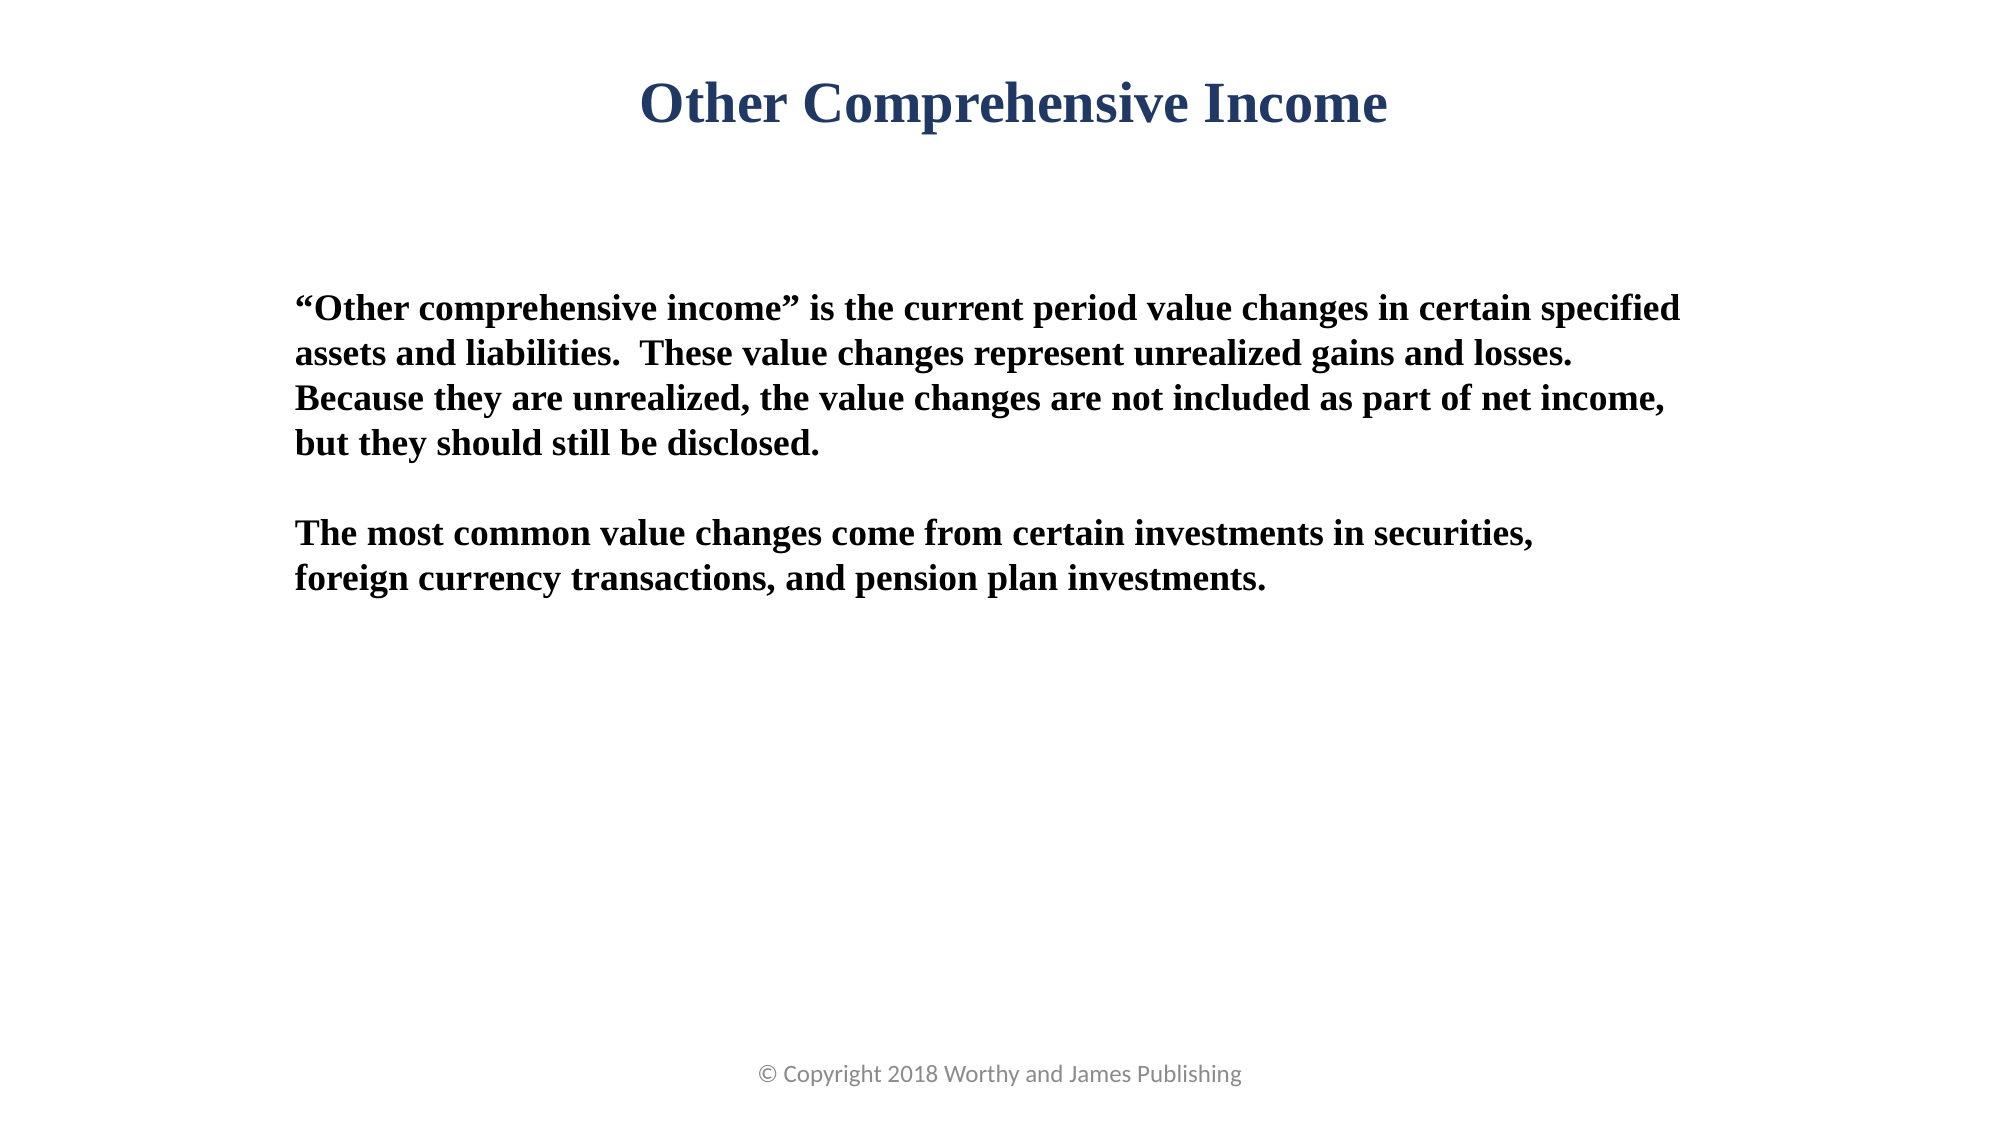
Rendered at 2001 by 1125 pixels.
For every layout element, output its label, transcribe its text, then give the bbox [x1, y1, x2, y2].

text_box Other Comprehensive Income [625, 56, 1404, 142]
footer © Copyright 2018 Worthy and James Publishing [662, 1042, 1338, 1103]
text_box “Other comprehensive income” is the current period value changes in certain specified assets and liabilities. These value changes represent unrealized gains and losses. Because they are unrealized, the value changes are not included as part of net income, but they should still be disclosed. The most common value changes come from certain investments in securities, foreign currency transactions, and pension plan investments. [280, 275, 1720, 741]
